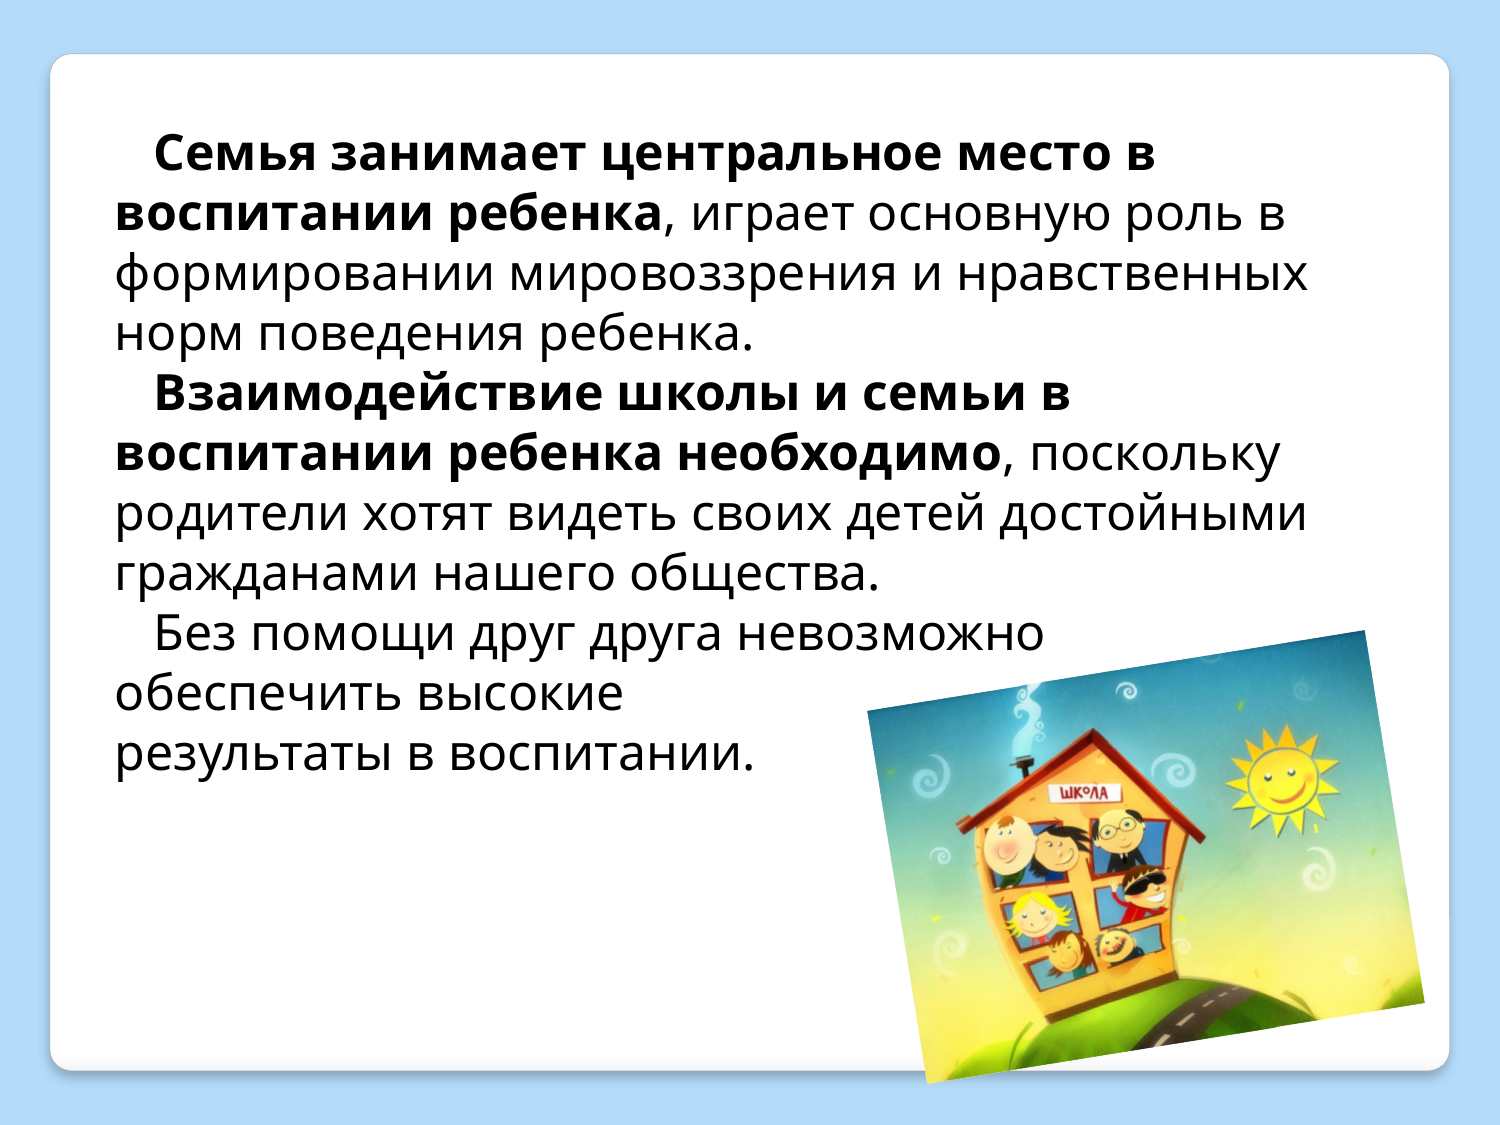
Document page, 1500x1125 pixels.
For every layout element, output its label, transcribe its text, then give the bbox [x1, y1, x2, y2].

picture [868, 631, 1424, 1083]
text_box Семья занимает центральное место в воспитании ребенка, играет основную роль в формировании мировоззрения и нравственных норм поведения ребенка. Взаимодействие школы и семьи в воспитании ребенка необходимо, поскольку родители хотят видеть своих детей достойными гражданами нашего общества. Без помощи друг друга невозможно обеспечить высокие результаты в воспитании. [100, 113, 1400, 909]
